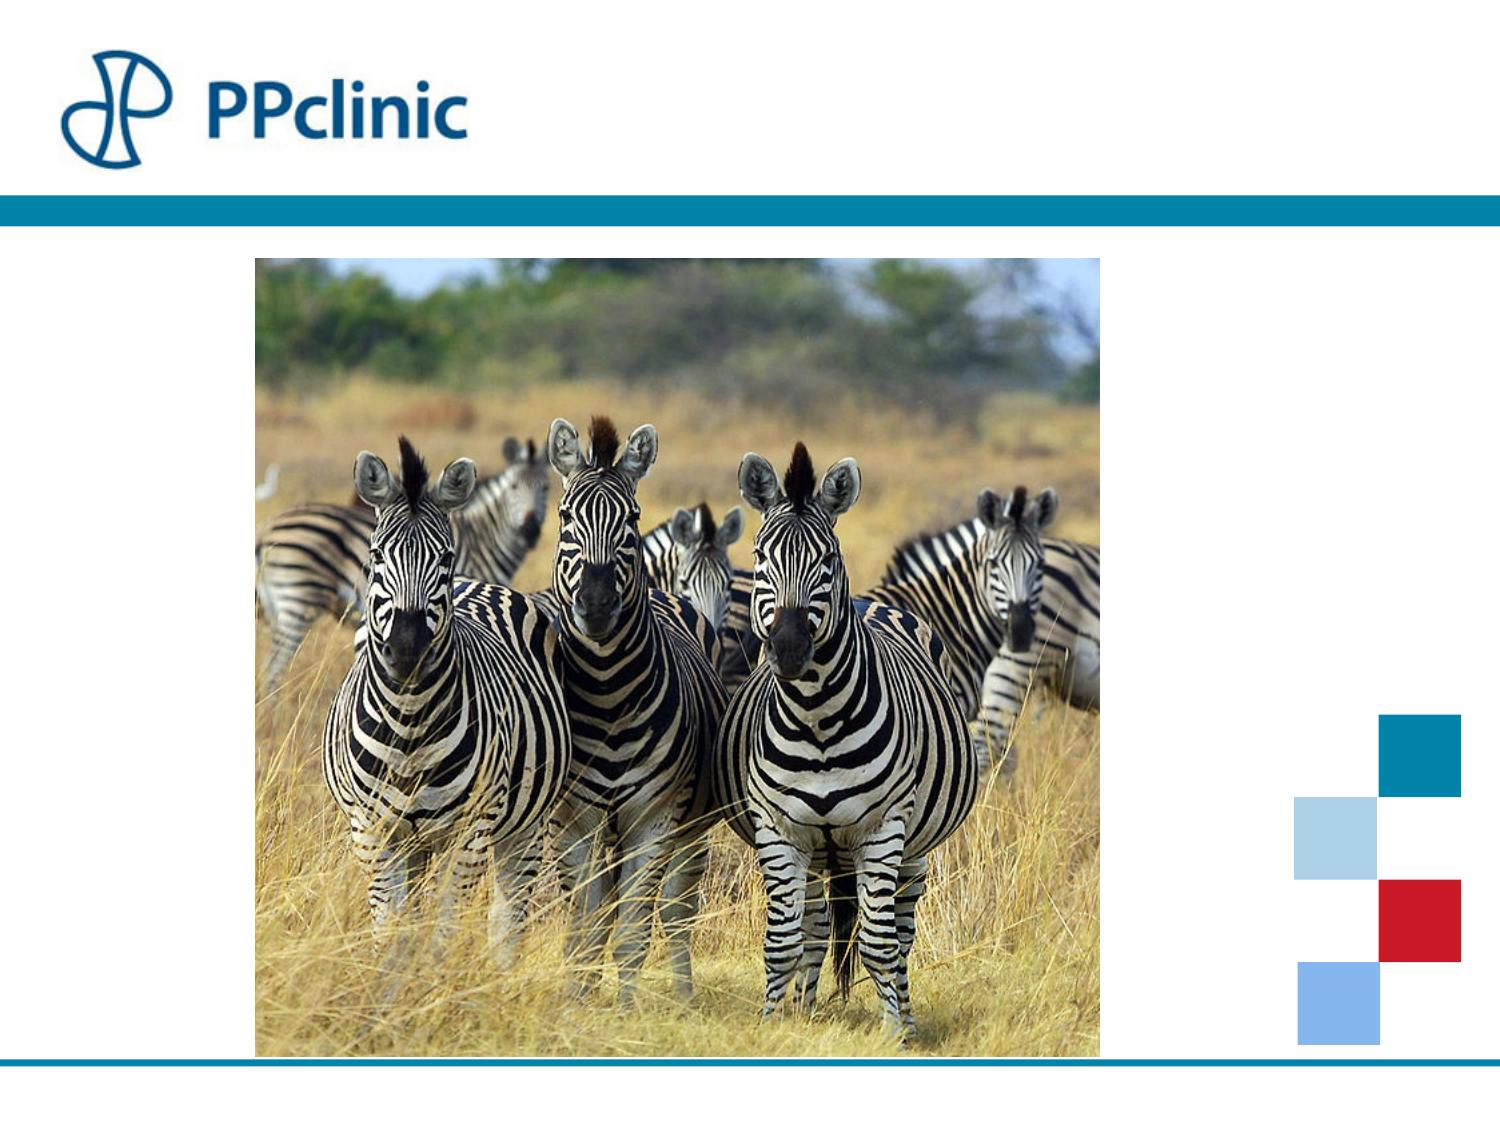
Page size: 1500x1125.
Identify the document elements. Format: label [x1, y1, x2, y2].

picture [59, 48, 471, 172]
picture [255, 257, 1100, 1058]
